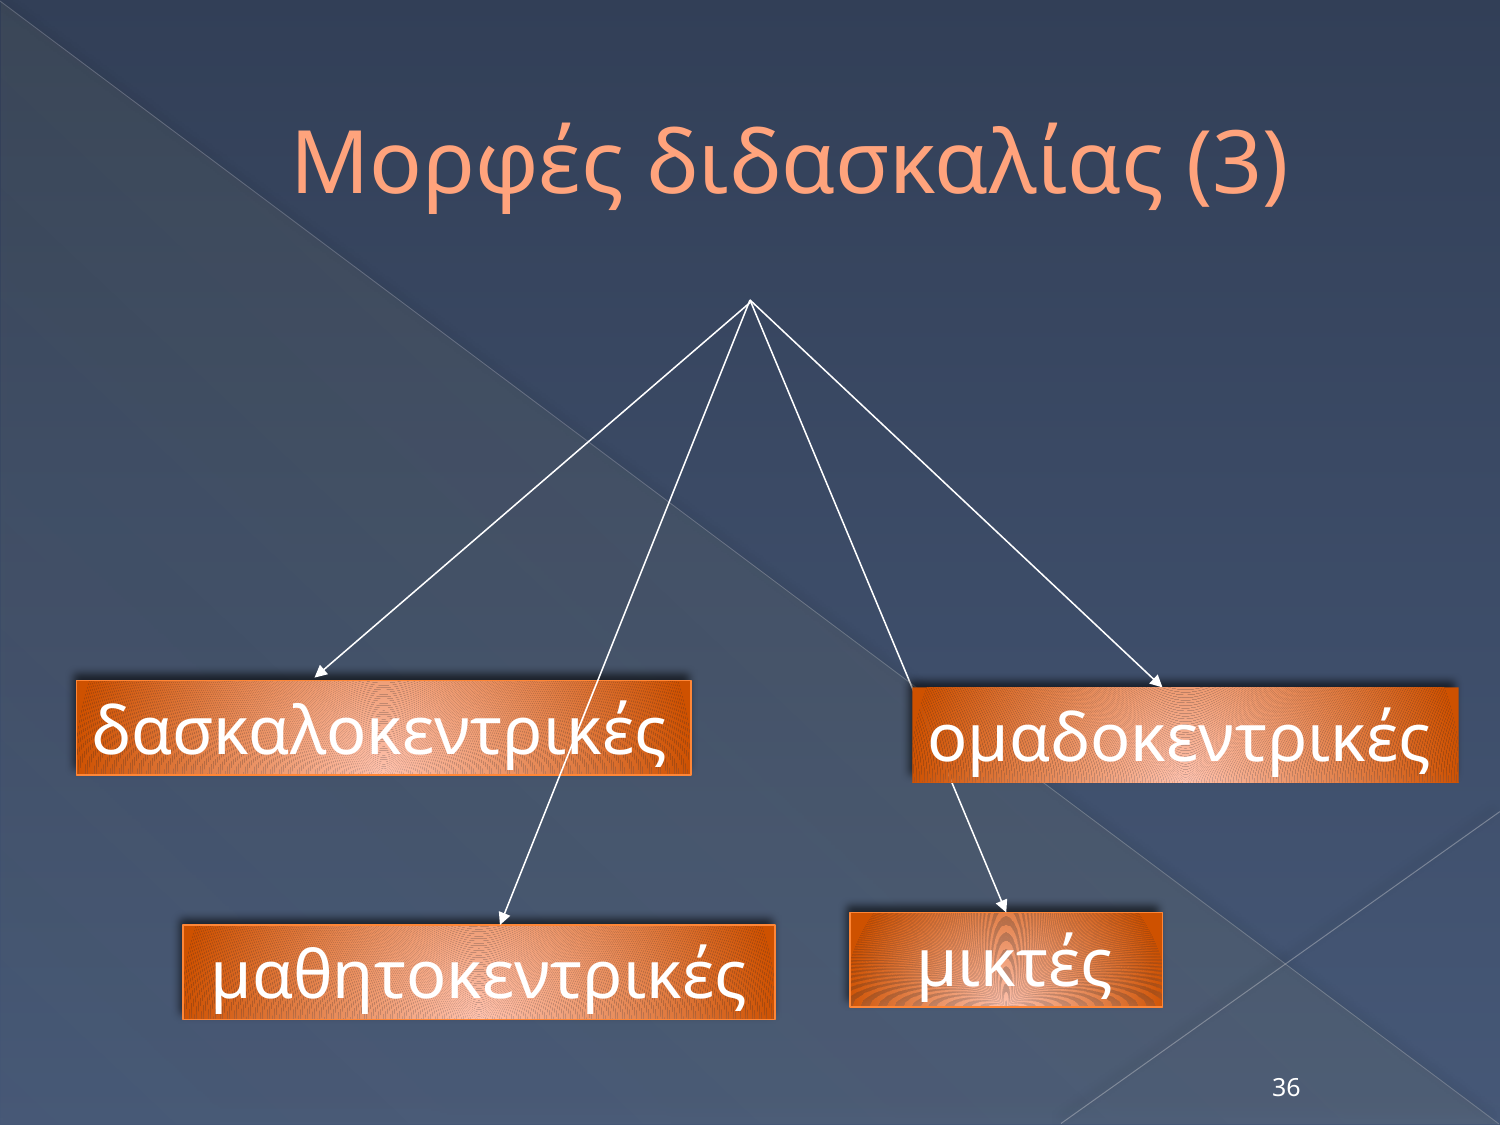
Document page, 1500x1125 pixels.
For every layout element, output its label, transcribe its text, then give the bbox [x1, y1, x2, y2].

text_box μικτές [849, 912, 1163, 1008]
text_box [749, 299, 1007, 913]
title Μορφές διδασκαλίας (3) [75, 43, 1425, 274]
text_box δασκαλοκεντρικές [561, 680, 692, 776]
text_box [314, 302, 740, 678]
text_box μαθητοκεντρικές [182, 924, 776, 1020]
slide_number 36 [1245, 1063, 1328, 1113]
text_box δασκαλοκεντρικές [76, 680, 597, 776]
text_box [1011, 545, 1163, 688]
text_box ομαδοκεντρικές [1011, 687, 1459, 783]
text_box [498, 678, 599, 925]
